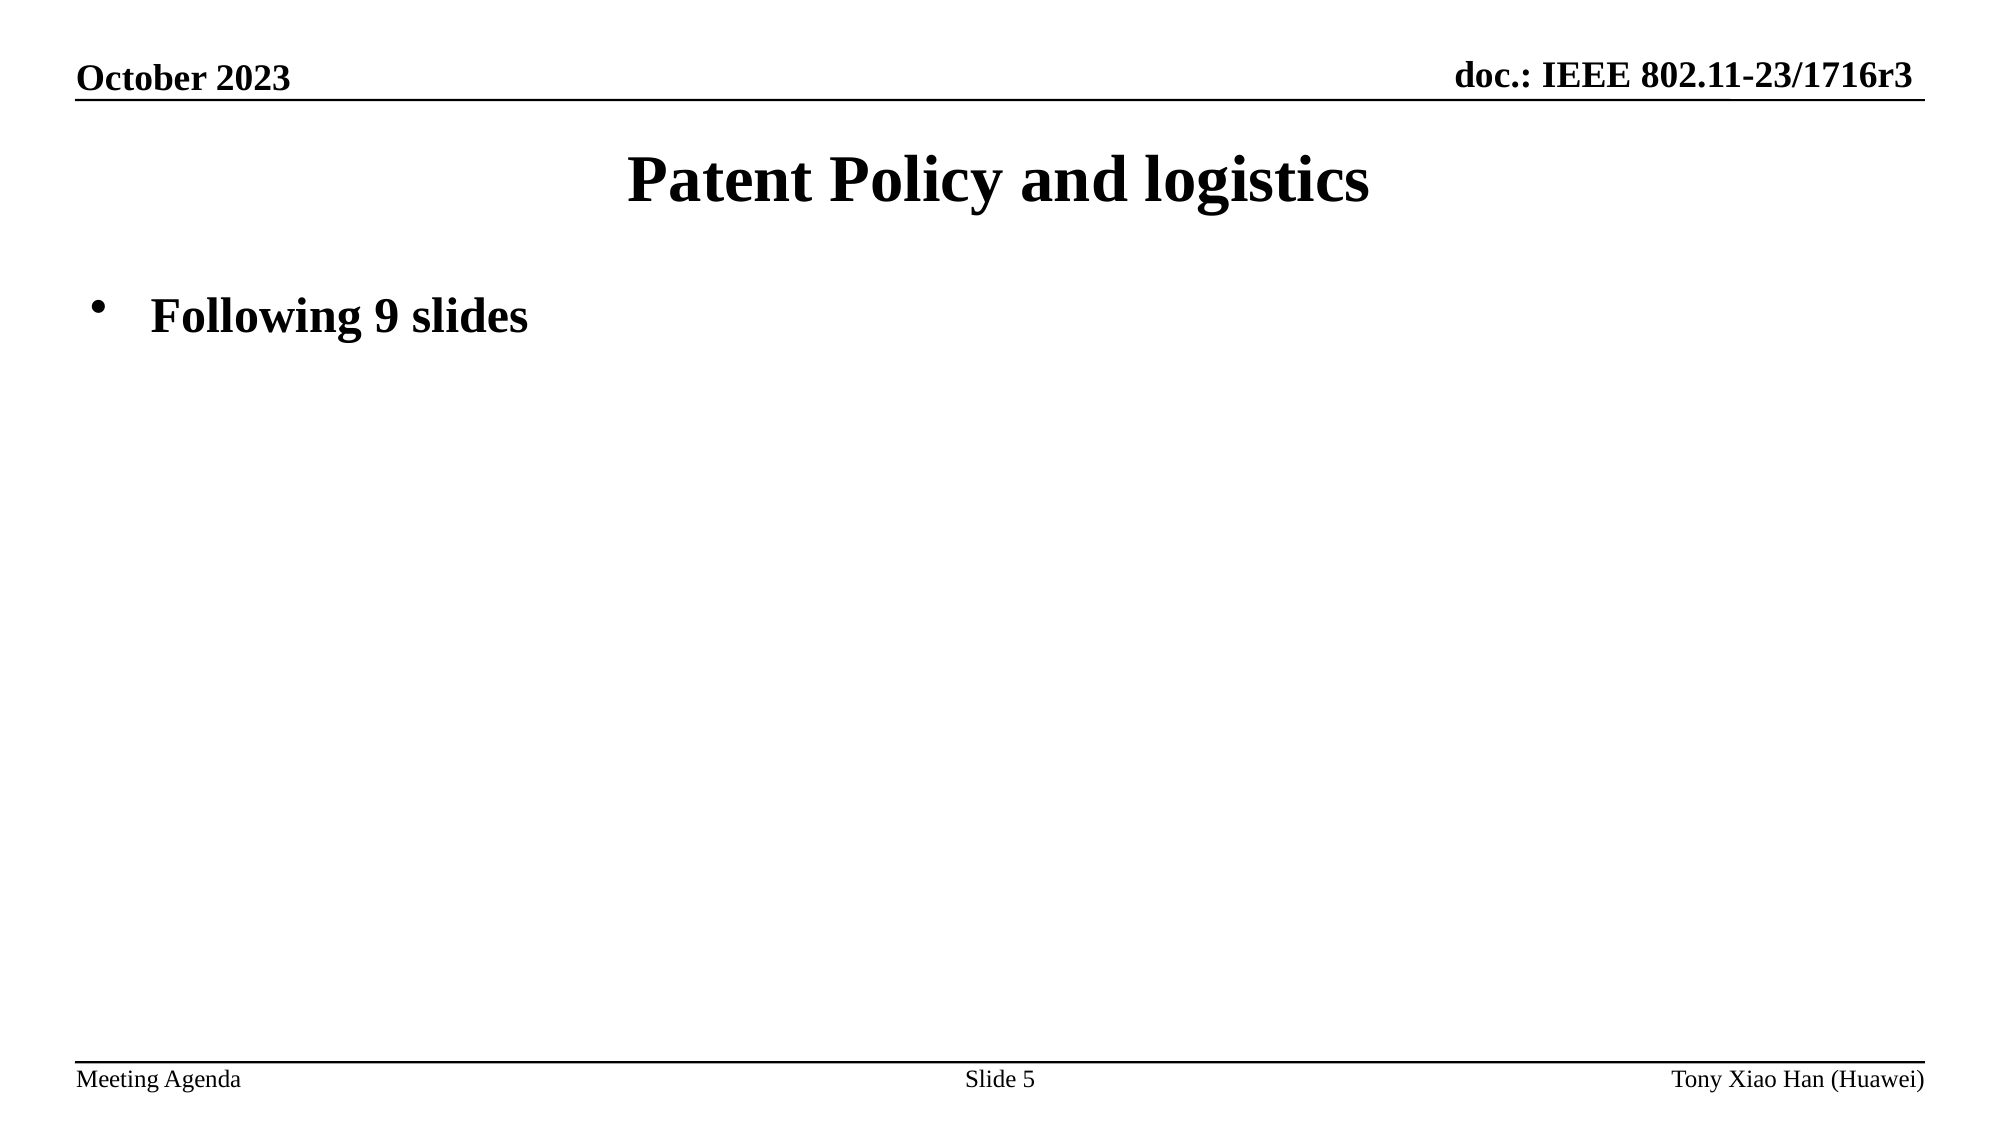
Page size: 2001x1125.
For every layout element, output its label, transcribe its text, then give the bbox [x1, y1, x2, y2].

text_box Patent Policy and logistics [362, 87, 1638, 263]
text_box Following 9 slides [75, 274, 1925, 950]
